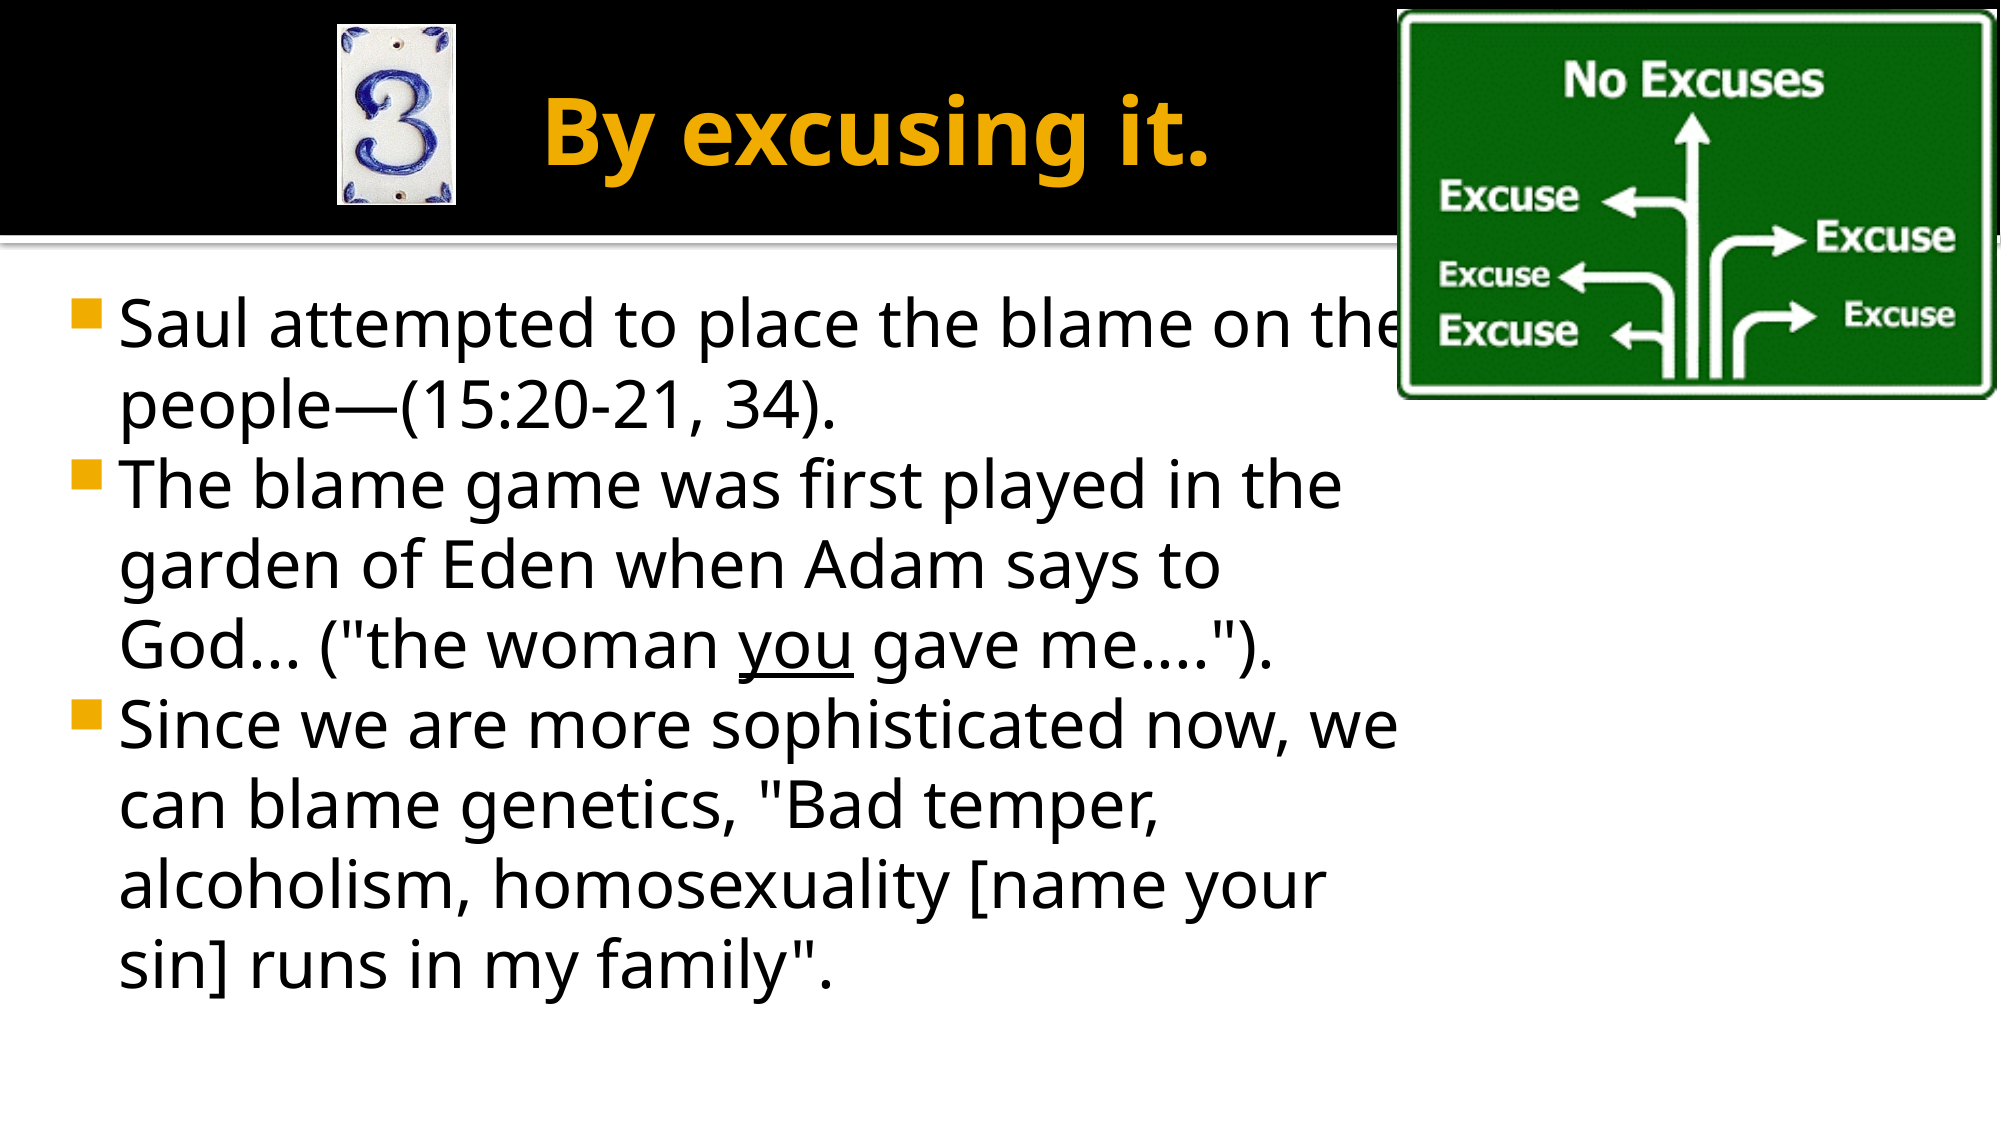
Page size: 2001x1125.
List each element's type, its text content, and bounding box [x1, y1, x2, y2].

picture [1397, 9, 1997, 400]
picture [337, 24, 456, 205]
title By excusing it. [525, 25, 1391, 231]
list Saul attempted to place the blame on the people—(15:20-21, 34). The blame game was first played in the garden of Eden when Adam says to God... ("the woman you gave me...."). Since we are more sophisticated now, we can blame genetics, "Bad temper, alcoholism, homosexuality [name your sin] runs in my family". [37, 266, 1438, 1125]
